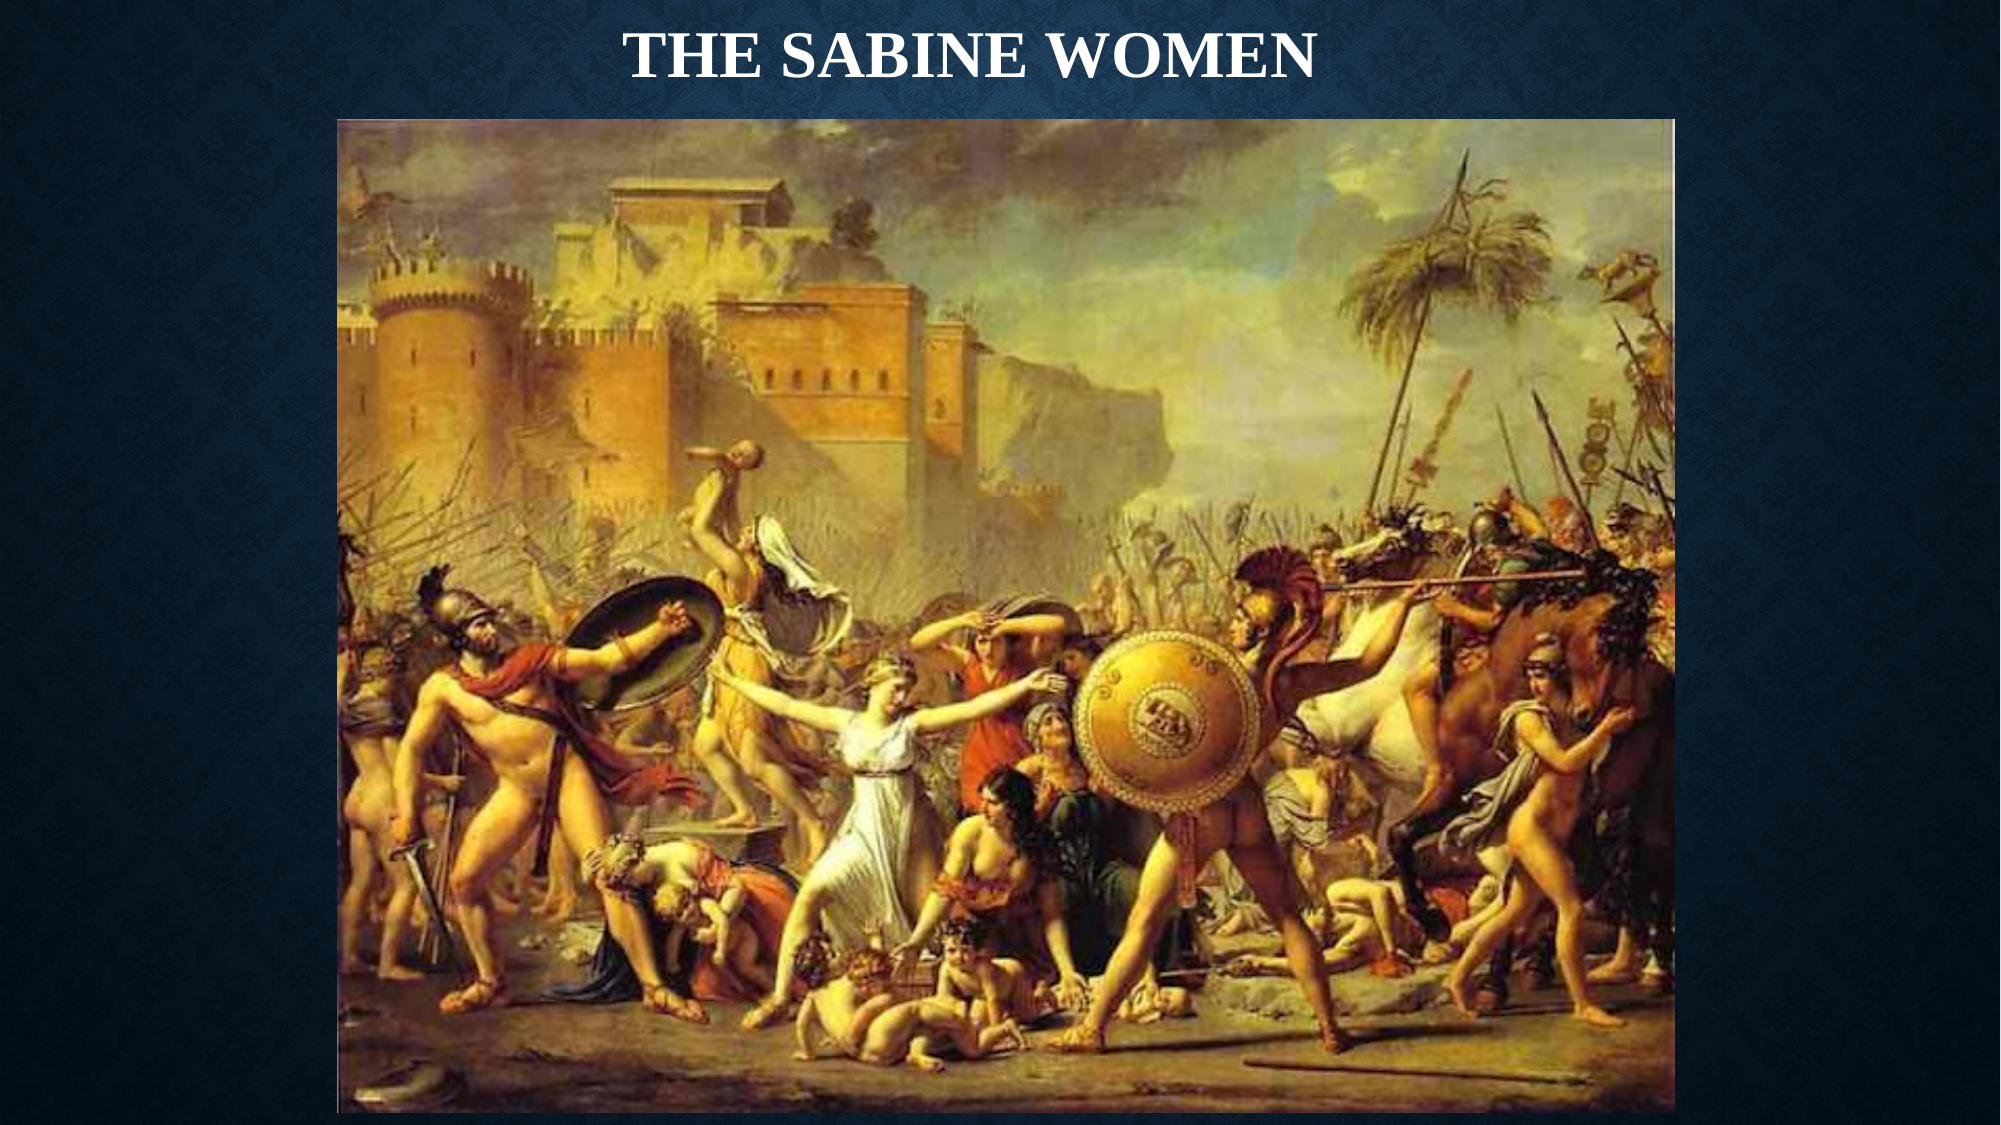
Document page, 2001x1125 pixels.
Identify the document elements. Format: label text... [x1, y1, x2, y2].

title The Sabine Women [324, 0, 1550, 113]
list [336, 119, 1676, 1113]
